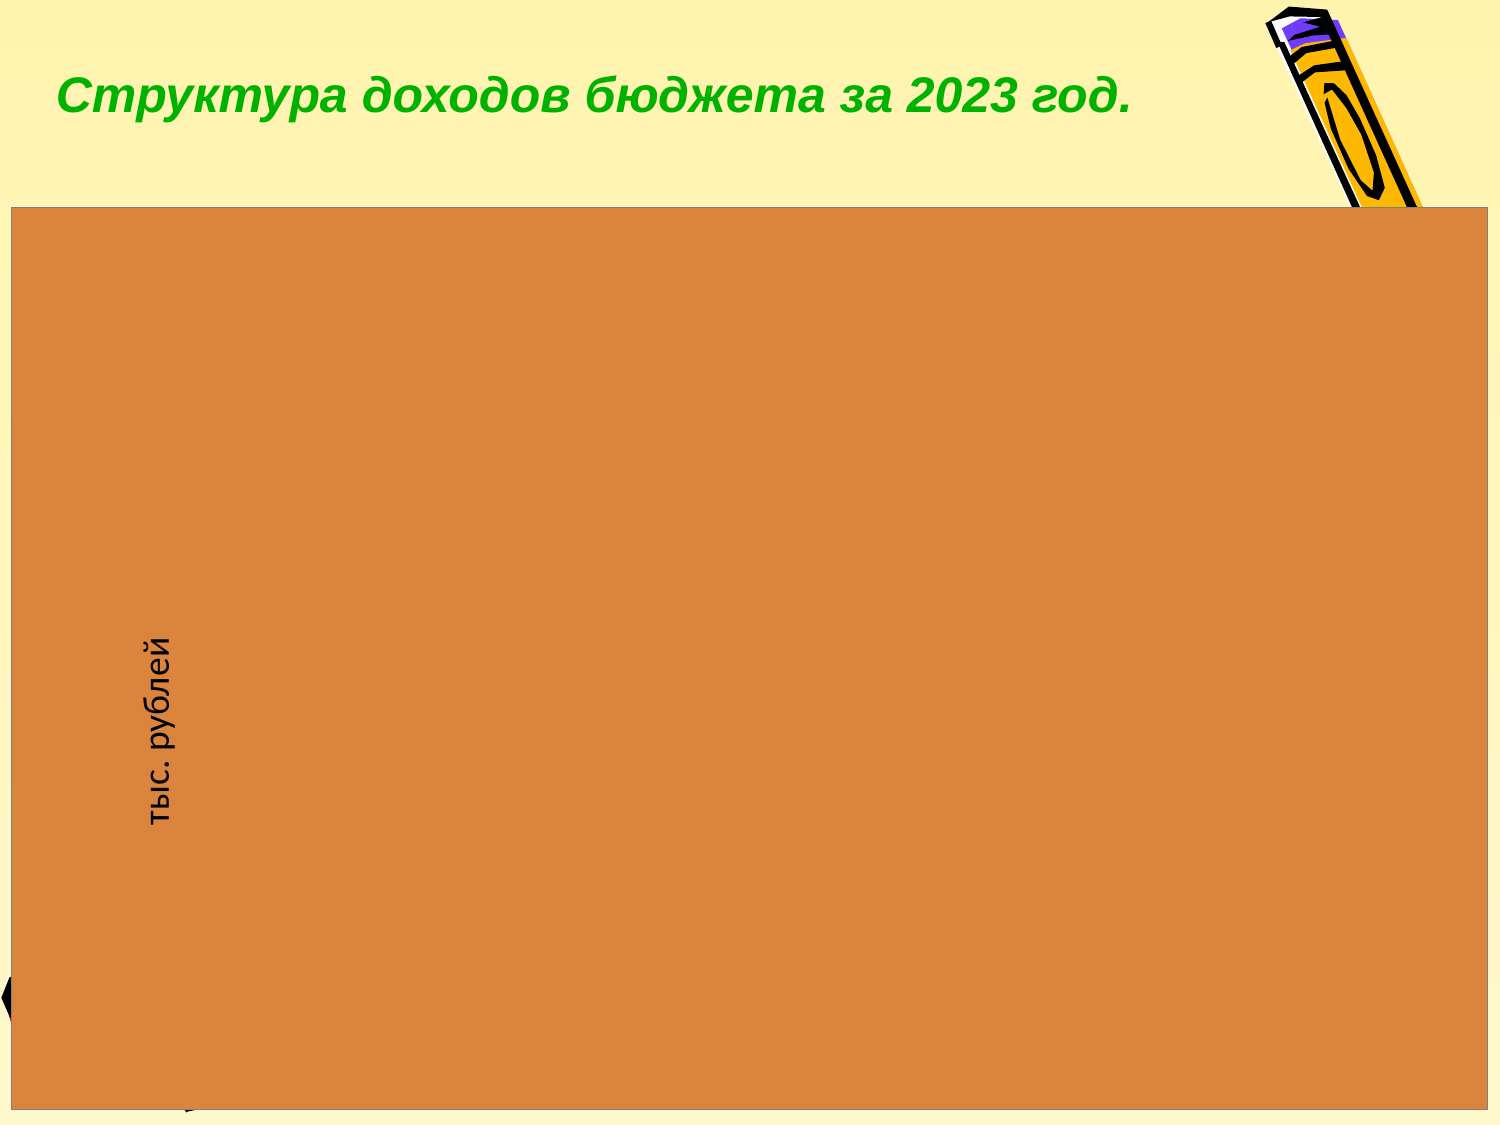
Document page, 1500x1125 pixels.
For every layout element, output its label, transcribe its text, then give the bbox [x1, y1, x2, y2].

text_box Структура доходов бюджета за 2023 год. [41, 54, 1235, 130]
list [0, 191, 1500, 1125]
